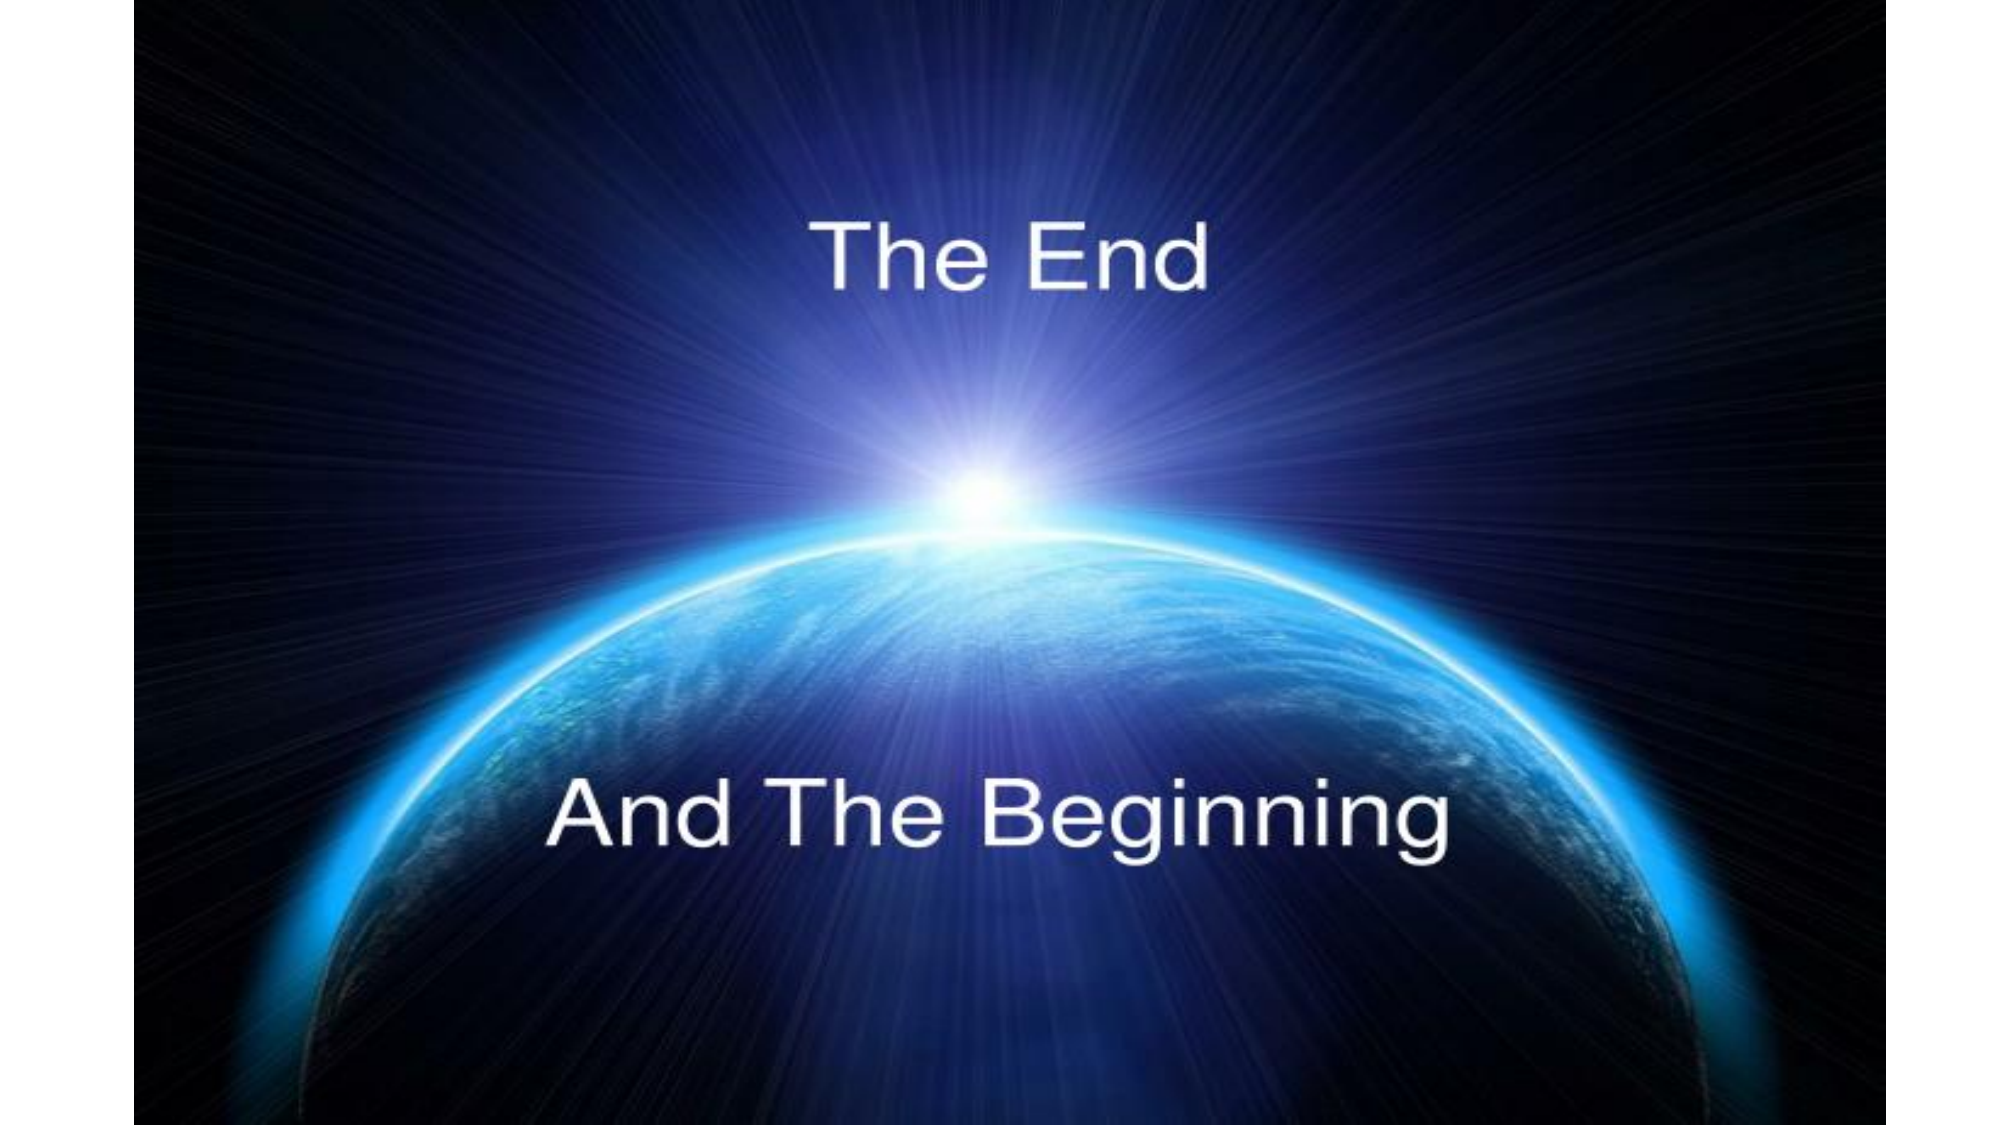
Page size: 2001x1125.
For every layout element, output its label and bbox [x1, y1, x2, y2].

picture [134, 0, 1886, 1125]
